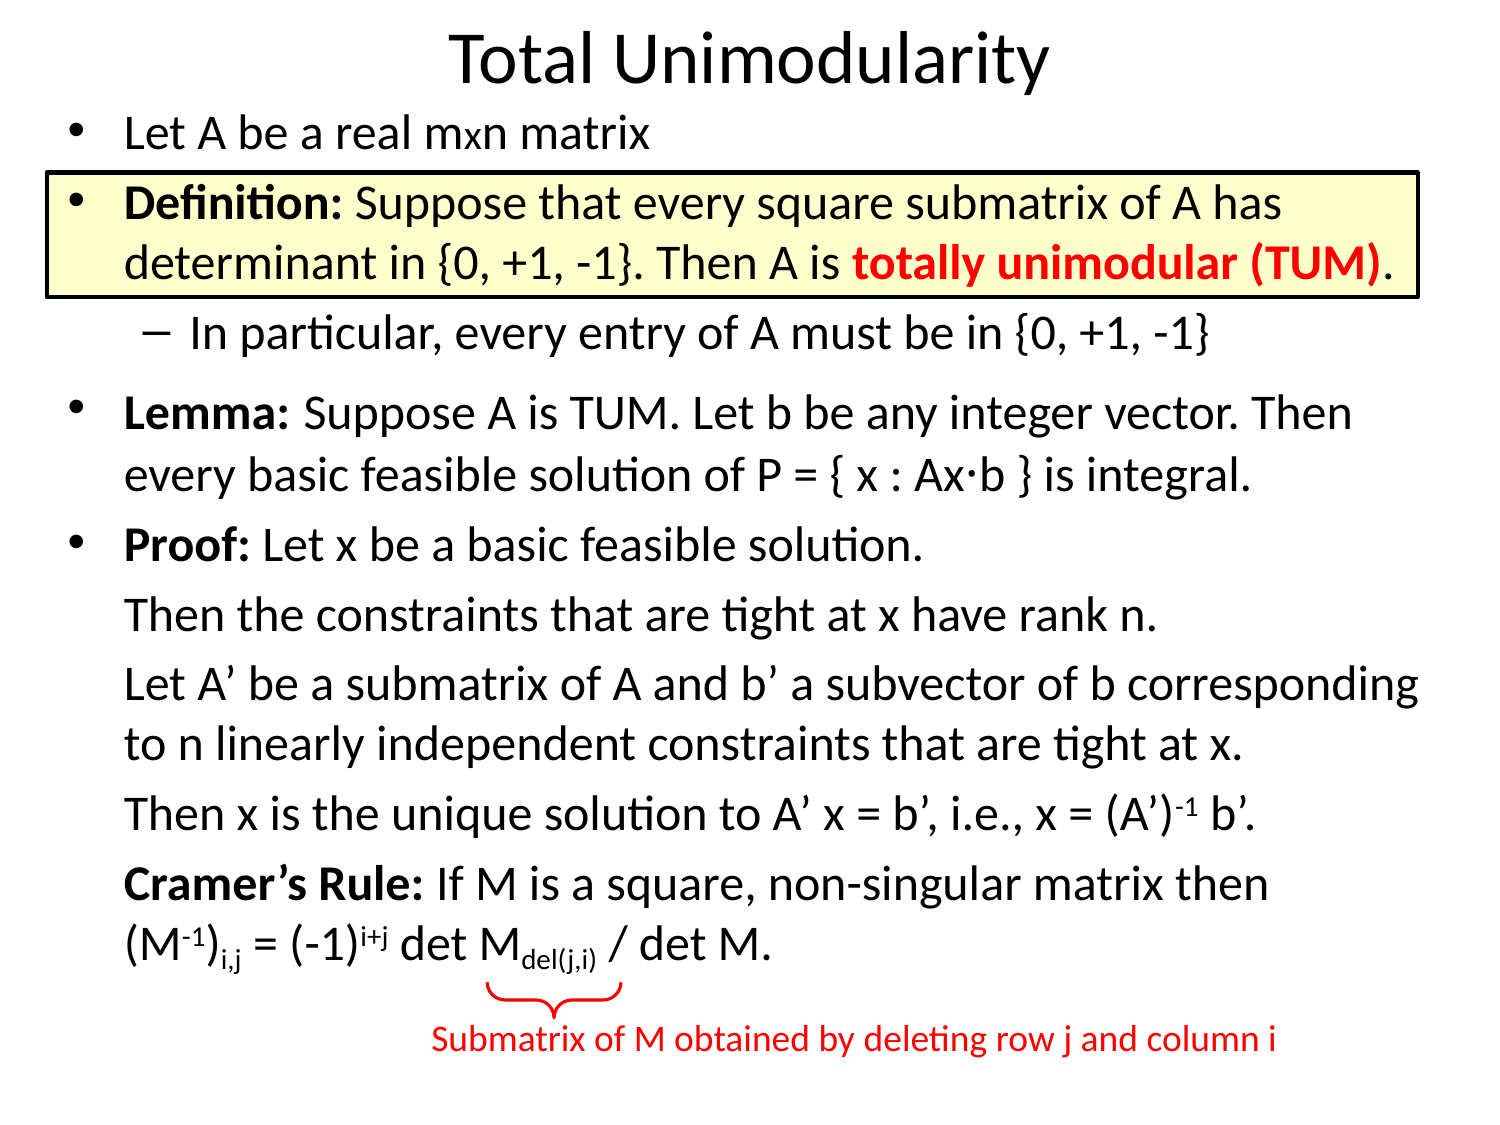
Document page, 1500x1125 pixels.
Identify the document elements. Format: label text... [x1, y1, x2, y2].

list Let A be a real mxn matrix Definition: Suppose that every square submatrix of A has determinant in {0, +1, -1}. Then A is totally unimodular (TUM). In particular, every entry of A must be in {0, +1, -1} Lemma: Suppose A is TUM. Let b be any integer vector. Then every basic feasible solution of P = { x : Ax·b } is integral. Proof: Let x be a basic feasible solution. Then the constraints that are tight at x have rank n. Let A’ be a submatrix of A and b’ a subvector of b corresponding to n linearly independent constraints that are tight at x. Then x is the unique solution to A’ x = b’, i.e., x = (A’)-1 b’. Cramer’s Rule: If M is a square, non-singular matrix then (M-1)i,j = (-1)i+j det Mdel(j,i) / det M. [52, 91, 1436, 1063]
text_box Submatrix of M obtained by deleting row j and column i [416, 1006, 1293, 1067]
text_box [45, 170, 52, 299]
title Total Unimodularity [75, 0, 1425, 91]
text_box [486, 982, 622, 1006]
